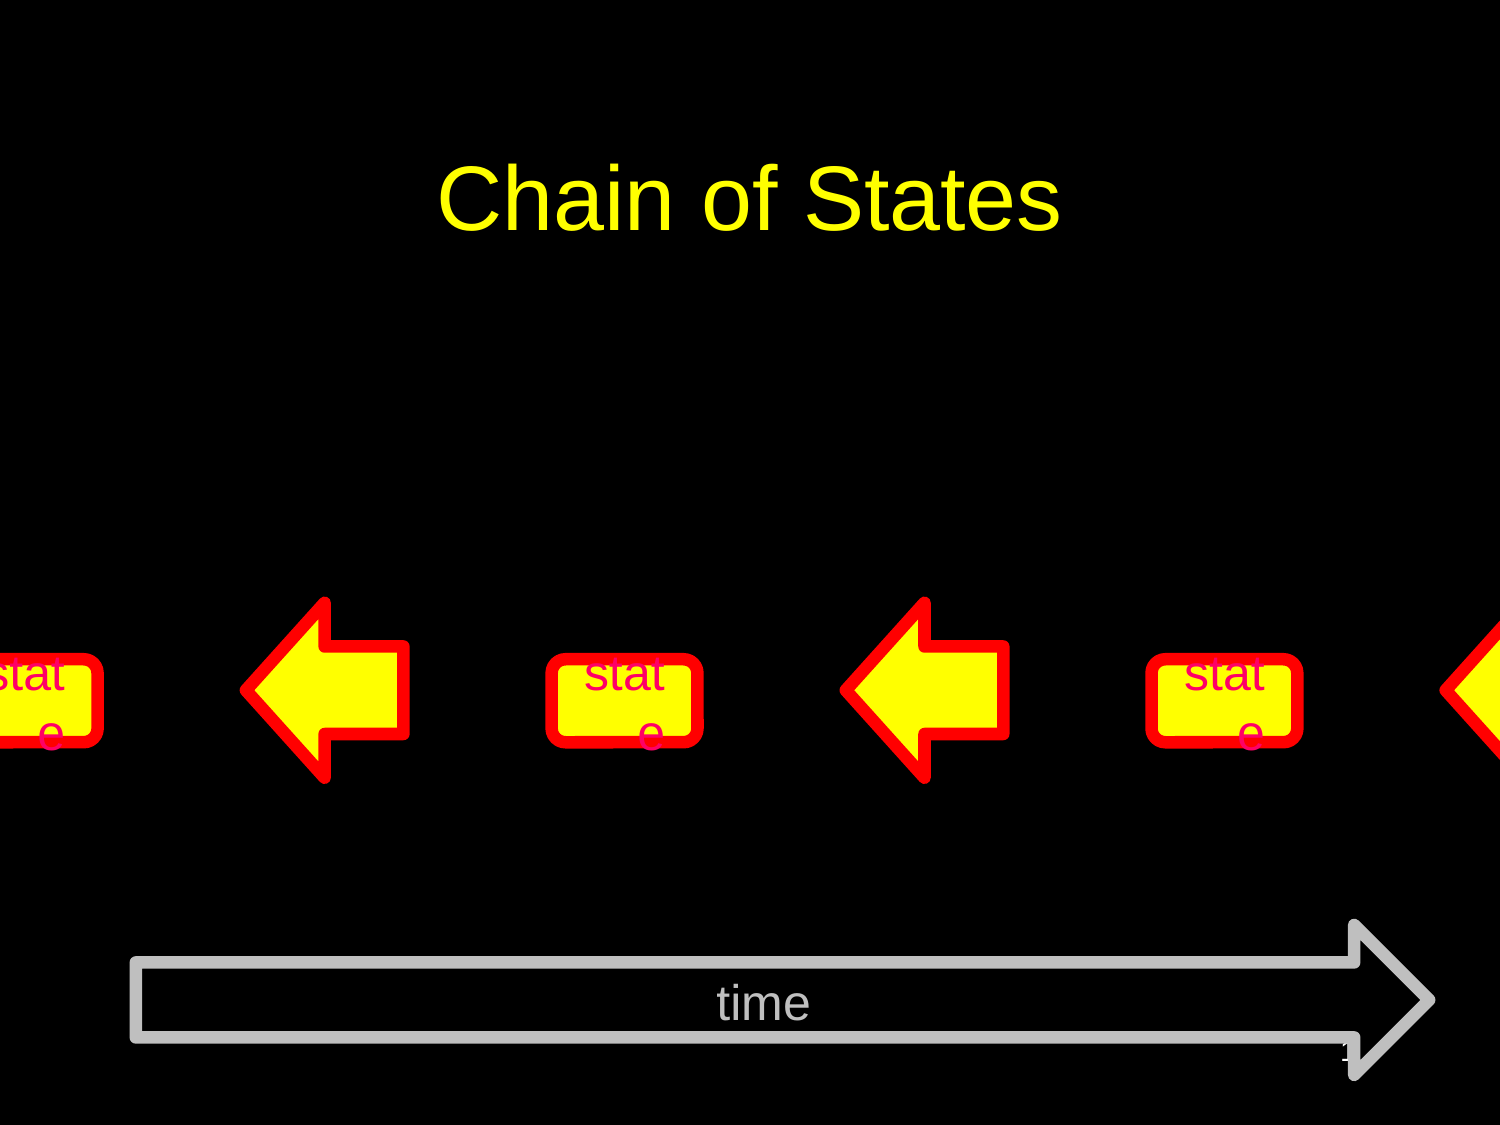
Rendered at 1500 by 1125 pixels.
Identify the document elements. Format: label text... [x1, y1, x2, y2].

slide_number 14 [1074, 1040, 1388, 1101]
text_box state [551, 659, 698, 743]
text_box [1445, 629, 1500, 751]
title Chain of States [112, 99, 1388, 288]
text_box state [0, 659, 98, 743]
text_box [245, 602, 404, 778]
text_box state [1151, 659, 1298, 743]
text_box [845, 602, 1004, 778]
text_box time [133, 922, 1432, 1077]
